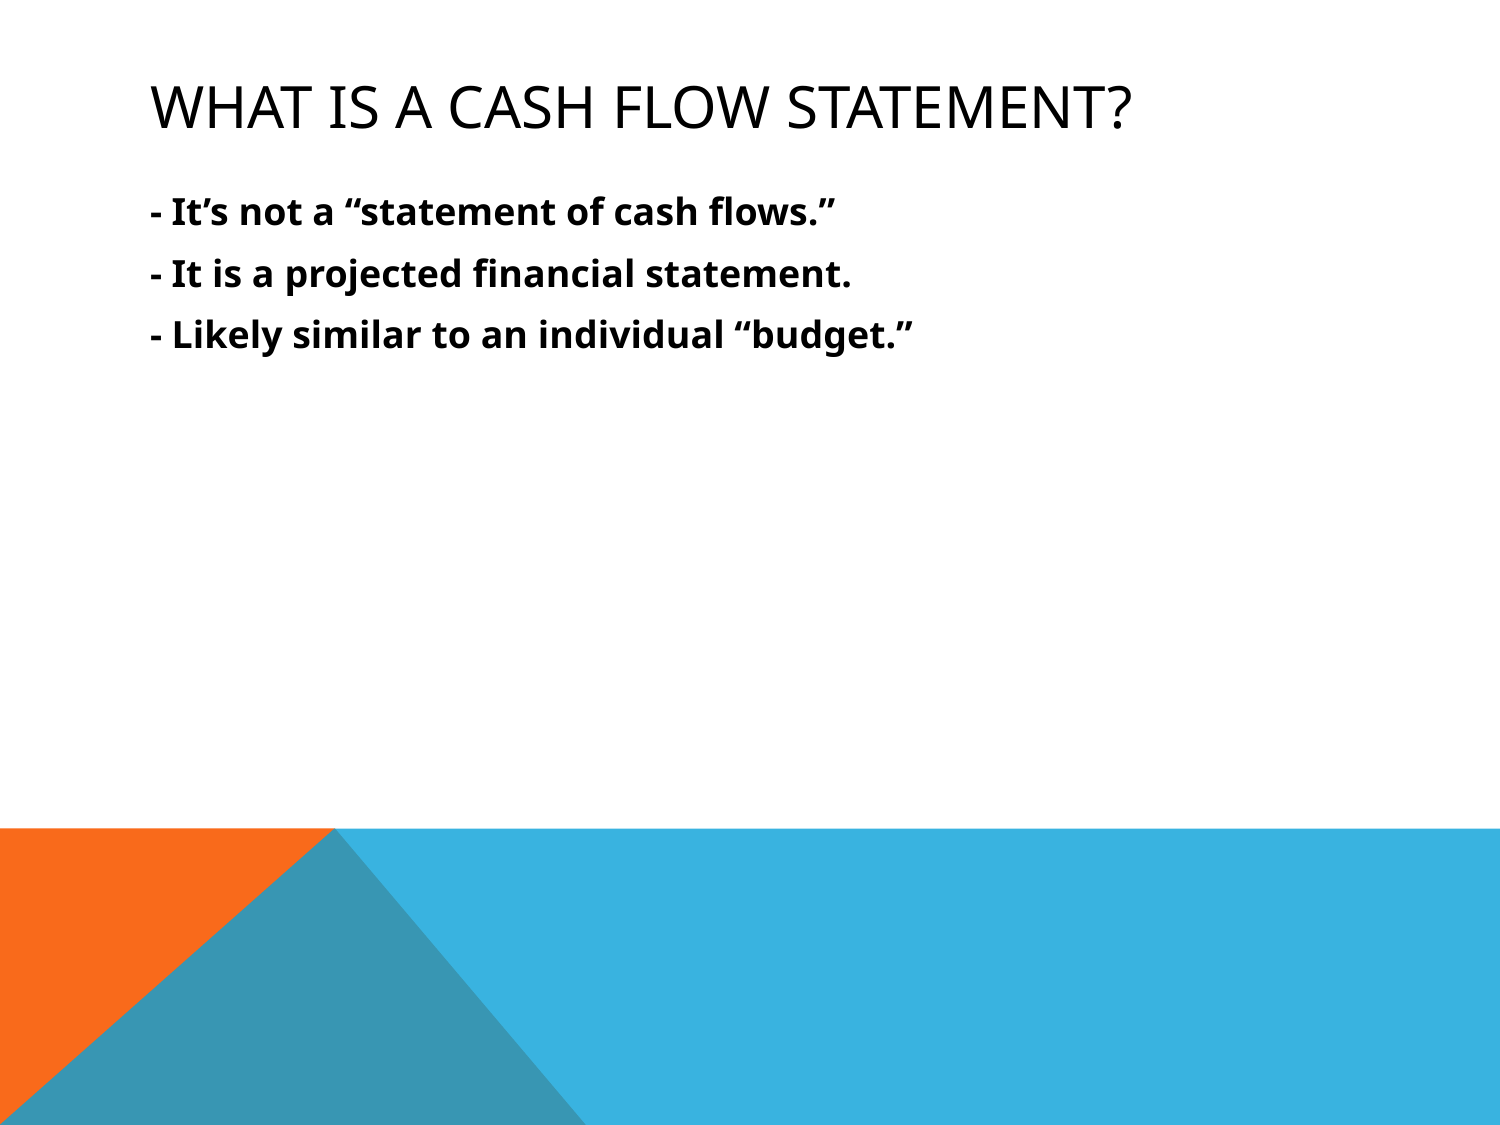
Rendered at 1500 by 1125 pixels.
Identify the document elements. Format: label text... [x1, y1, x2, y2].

list - It’s not a “statement of cash flows.” - It is a projected financial statement. - Likely similar to an individual “budget.” [135, 180, 1369, 768]
title What is a Cash Flow Statement? [135, 60, 1369, 150]
